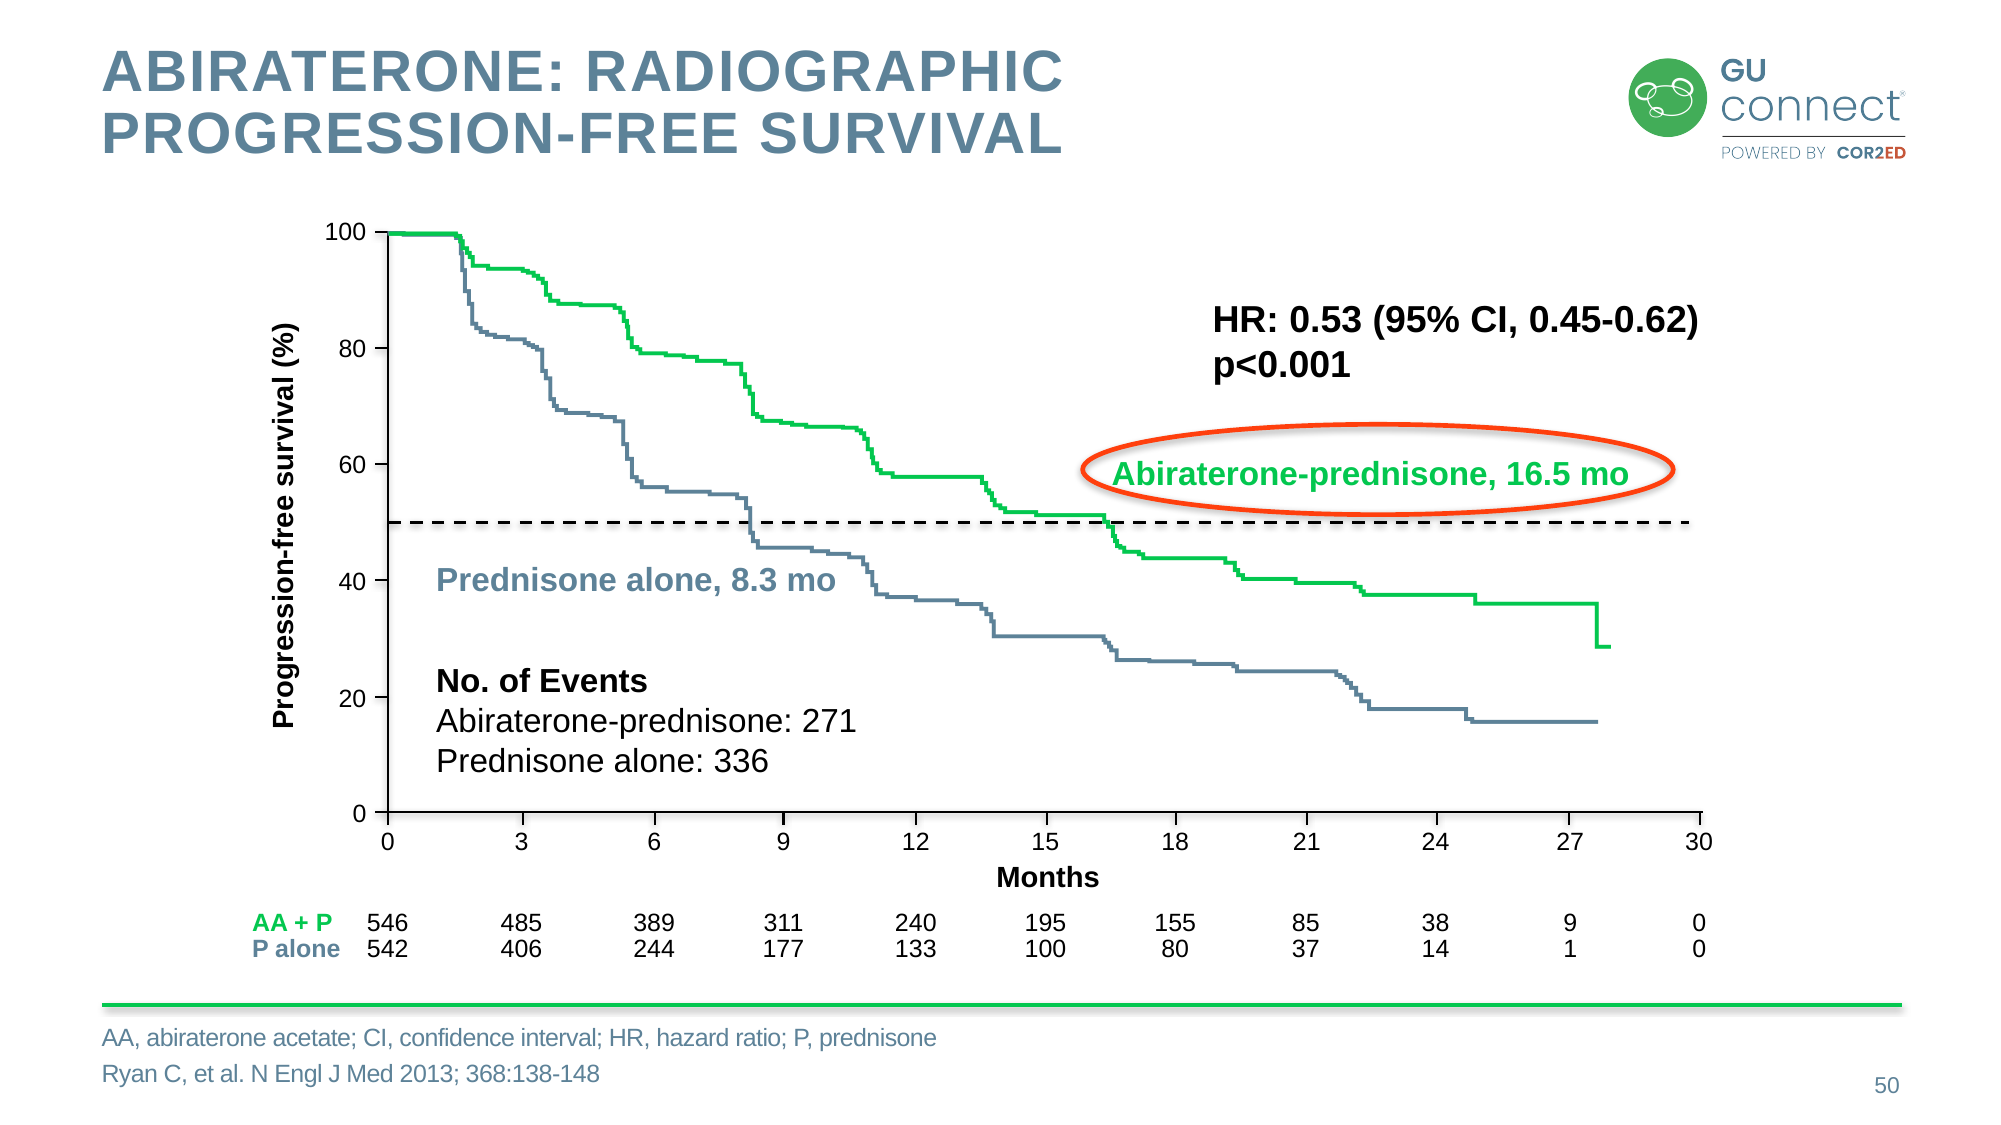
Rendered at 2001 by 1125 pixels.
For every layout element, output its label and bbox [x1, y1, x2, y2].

picture [1626, 51, 1907, 165]
text_box [762, 909, 805, 964]
text_box [1685, 828, 1714, 856]
text_box [1024, 909, 1067, 964]
text_box [1556, 828, 1585, 856]
list [101, 1042, 1434, 1103]
text_box [366, 909, 409, 964]
text_box [1292, 828, 1321, 856]
text_box [1611, 287, 1789, 393]
text_box [776, 828, 791, 856]
text_box [387, 724, 1703, 825]
text_box [1421, 909, 1450, 964]
text_box [256, 307, 307, 745]
text_box [1154, 909, 1197, 964]
text_box [1692, 909, 1707, 964]
text_box [514, 828, 529, 856]
text_box [1421, 828, 1450, 856]
text_box [647, 828, 662, 856]
text_box [323, 441, 382, 487]
text_box [323, 675, 382, 720]
text_box [894, 909, 937, 964]
text_box [1563, 909, 1578, 964]
text_box [500, 909, 543, 964]
picture [387, 231, 1611, 724]
text_box [323, 324, 382, 370]
text_box [337, 790, 395, 856]
text_box [1291, 909, 1320, 964]
text_box [1161, 828, 1190, 856]
text_box [421, 724, 1047, 787]
text_box [1611, 440, 1722, 500]
title [101, 40, 1536, 173]
text_box [633, 909, 676, 964]
text_box [309, 208, 382, 253]
text_box [252, 909, 341, 964]
text_box [981, 828, 1115, 901]
text_box [901, 828, 930, 856]
slide_number [1771, 1054, 1900, 1115]
text_box [323, 558, 382, 603]
